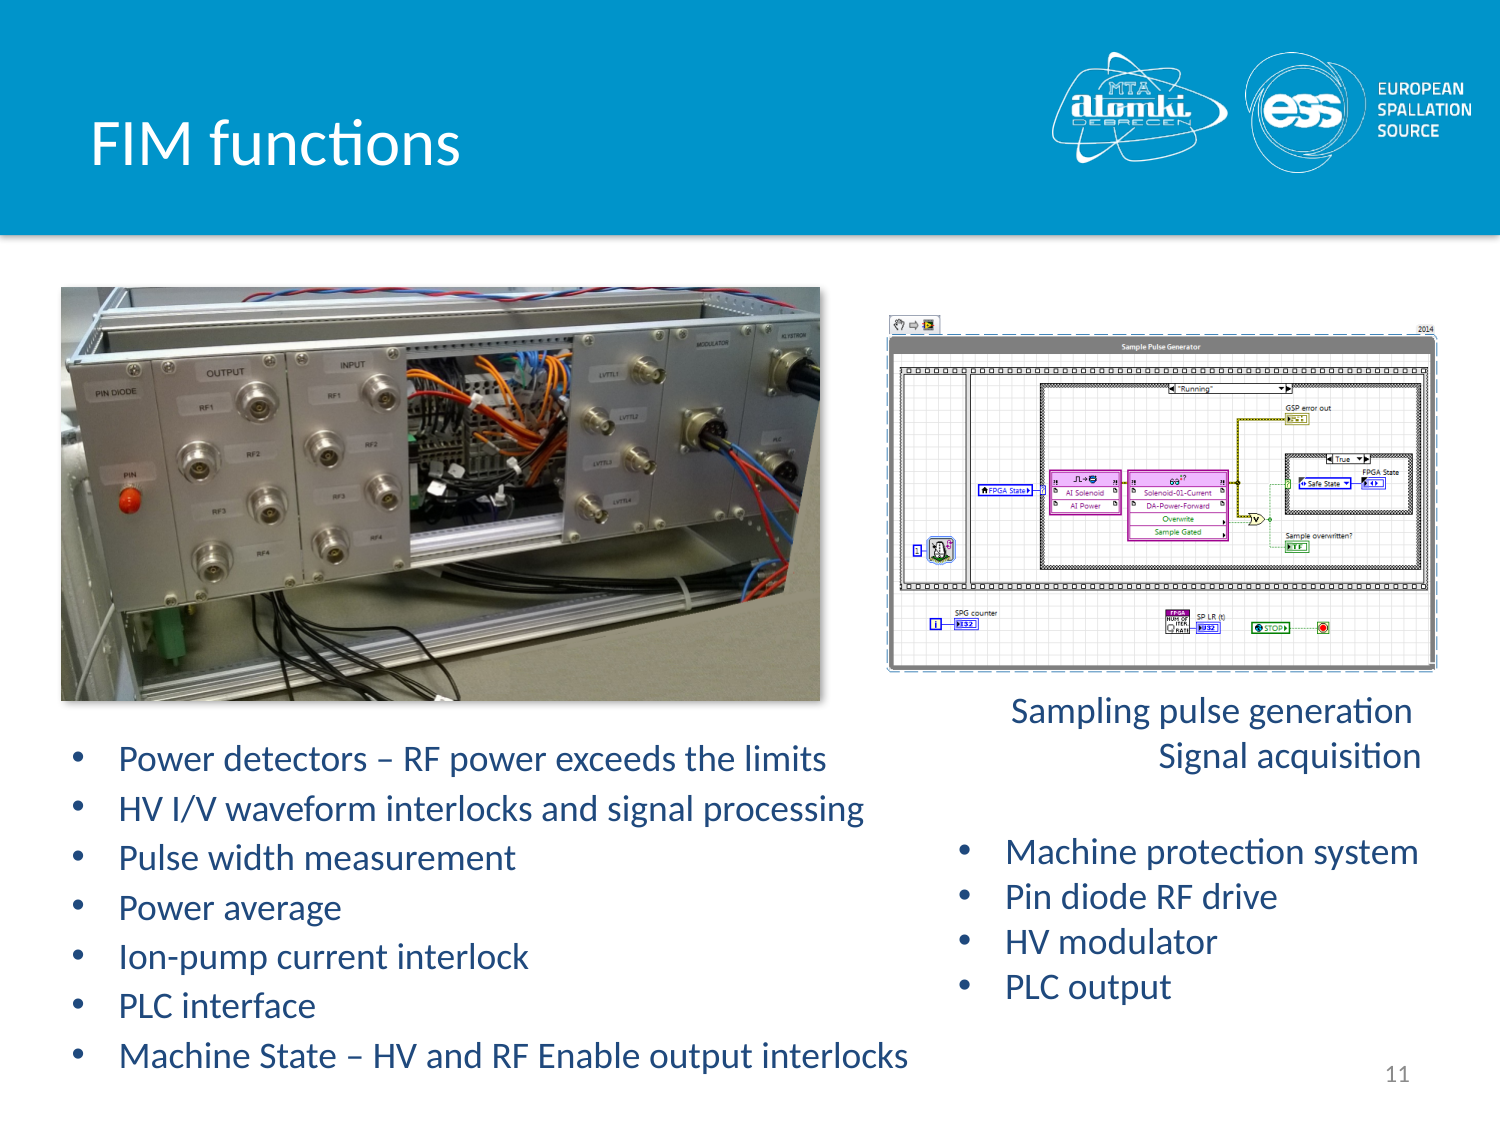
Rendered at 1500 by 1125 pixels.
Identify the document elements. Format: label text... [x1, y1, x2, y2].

picture [885, 287, 1438, 701]
picture [1409, 105, 1415, 115]
picture [1436, 104, 1447, 115]
picture [1379, 125, 1385, 136]
picture [1379, 104, 1385, 116]
text_box Sampling pulse generation Signal acquisition [967, 708, 1438, 784]
picture [1458, 83, 1463, 94]
picture [1462, 104, 1466, 115]
text_box Machine protection system Pin diode RF drive HV modulator PLC output [943, 819, 1435, 1015]
picture [1418, 104, 1434, 115]
picture [1400, 125, 1408, 136]
picture [60, 287, 820, 701]
picture [1400, 83, 1419, 94]
title FIM functions [75, 45, 1247, 233]
picture [1398, 104, 1406, 115]
text_box Power detectors – RF power exceeds the limits HV I/V waveform interlocks and signal processing Pulse width measurement Power average Ion-pump current interlock PLC interface Machine State – HV and RF Enable output interlocks [56, 722, 1037, 1084]
picture [1454, 83, 1458, 94]
picture [1411, 125, 1419, 136]
slide_number 11 [1074, 1042, 1425, 1103]
picture [1423, 83, 1430, 94]
picture [1264, 94, 1344, 127]
picture [1388, 125, 1397, 136]
picture [1422, 125, 1429, 136]
picture [1379, 83, 1386, 94]
picture [1443, 83, 1451, 94]
picture [1451, 104, 1459, 116]
picture [1389, 83, 1397, 94]
picture [1388, 104, 1396, 115]
picture [1432, 125, 1438, 136]
